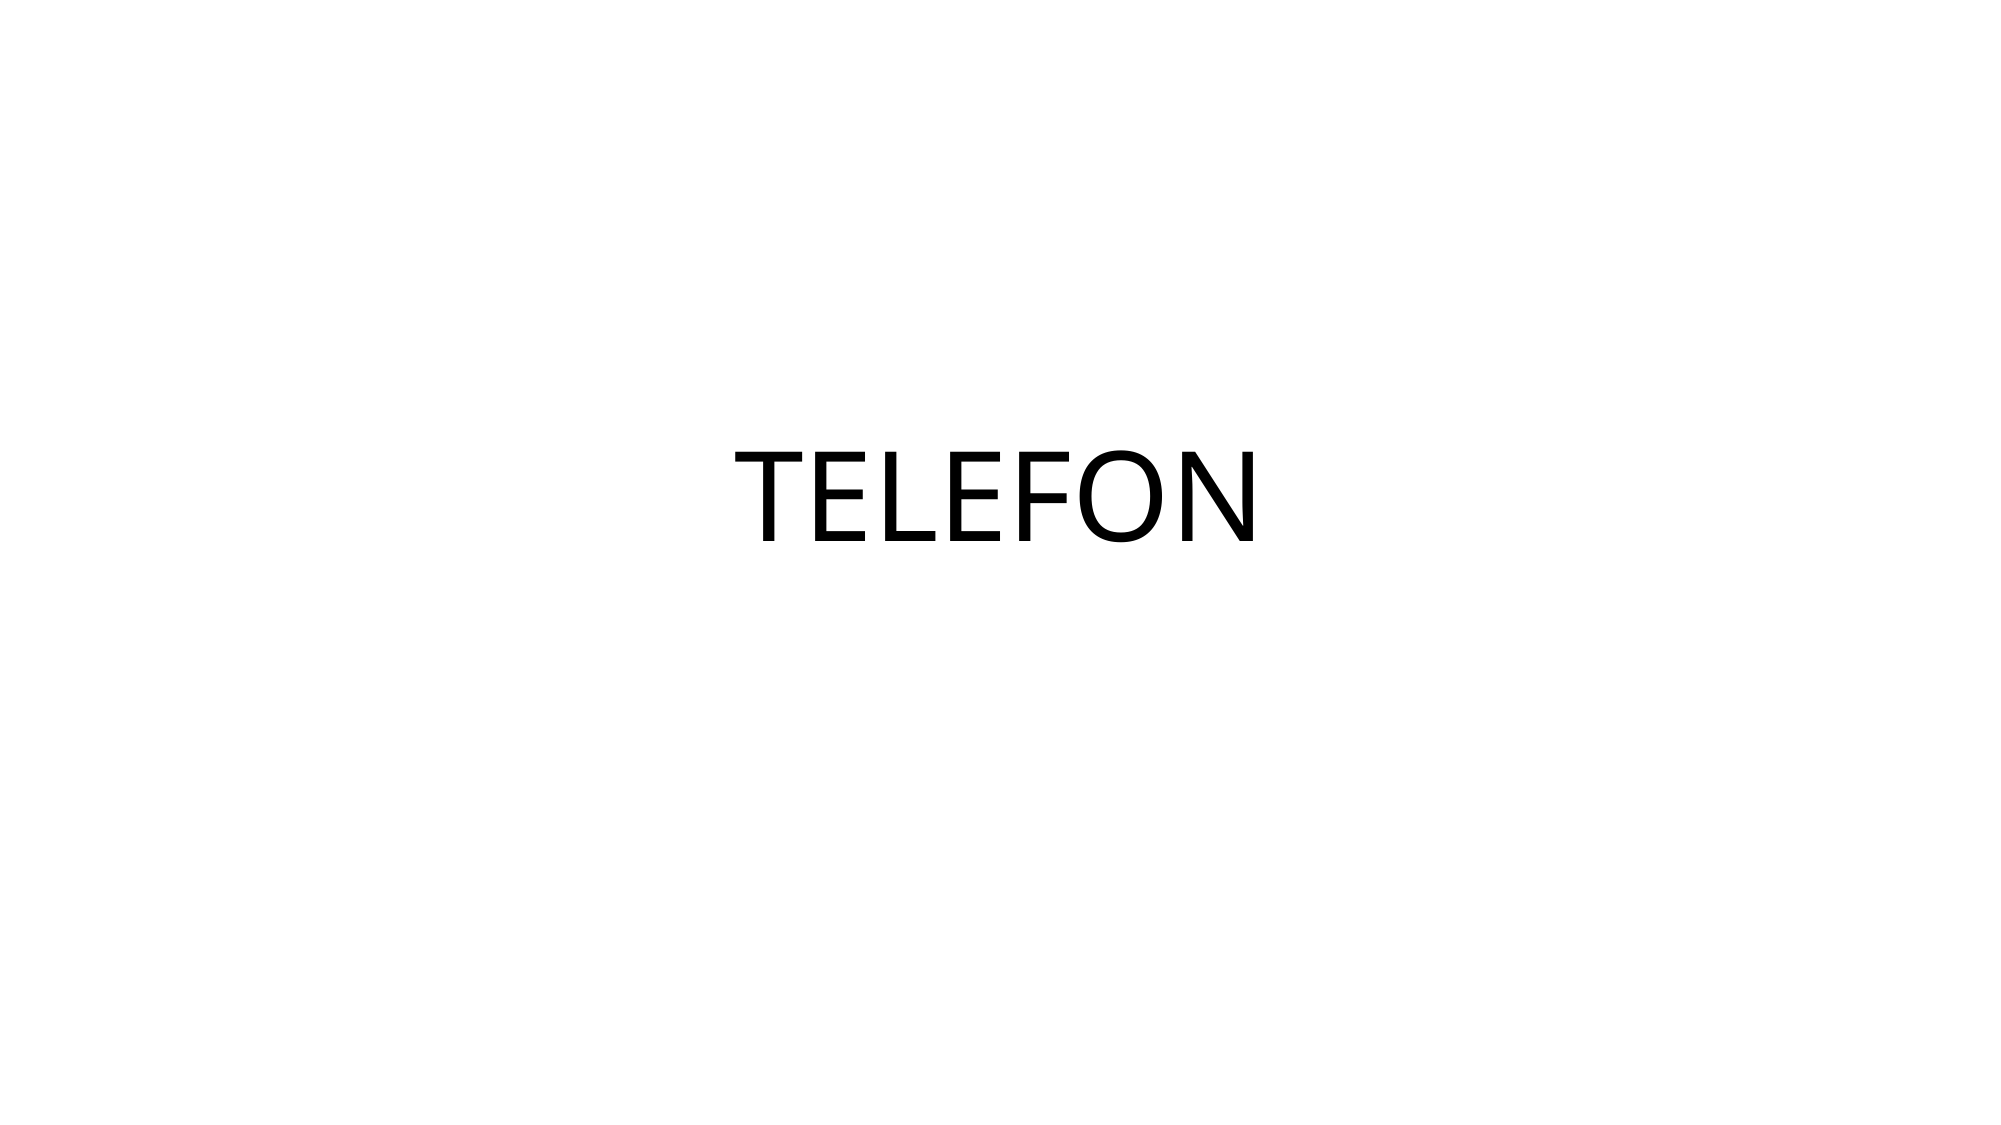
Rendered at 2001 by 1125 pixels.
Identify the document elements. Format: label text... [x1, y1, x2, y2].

title TELEFON [249, 184, 1750, 576]
